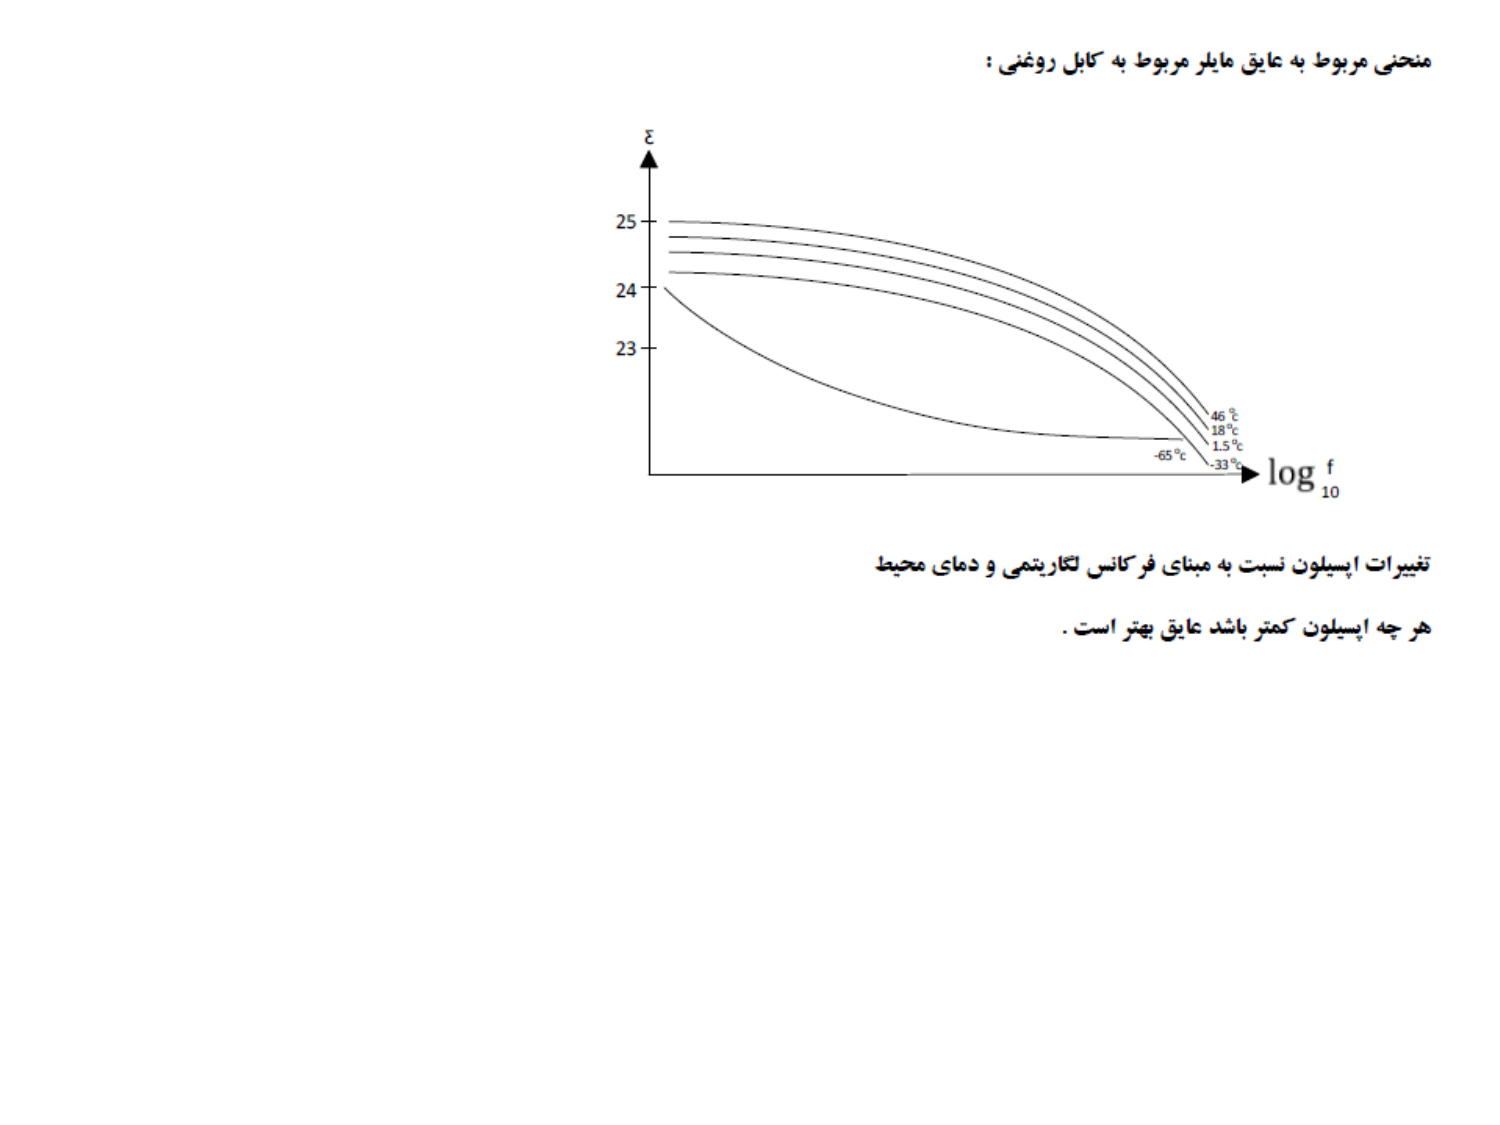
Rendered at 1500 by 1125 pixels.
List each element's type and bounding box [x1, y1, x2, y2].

picture [513, 18, 1450, 659]
